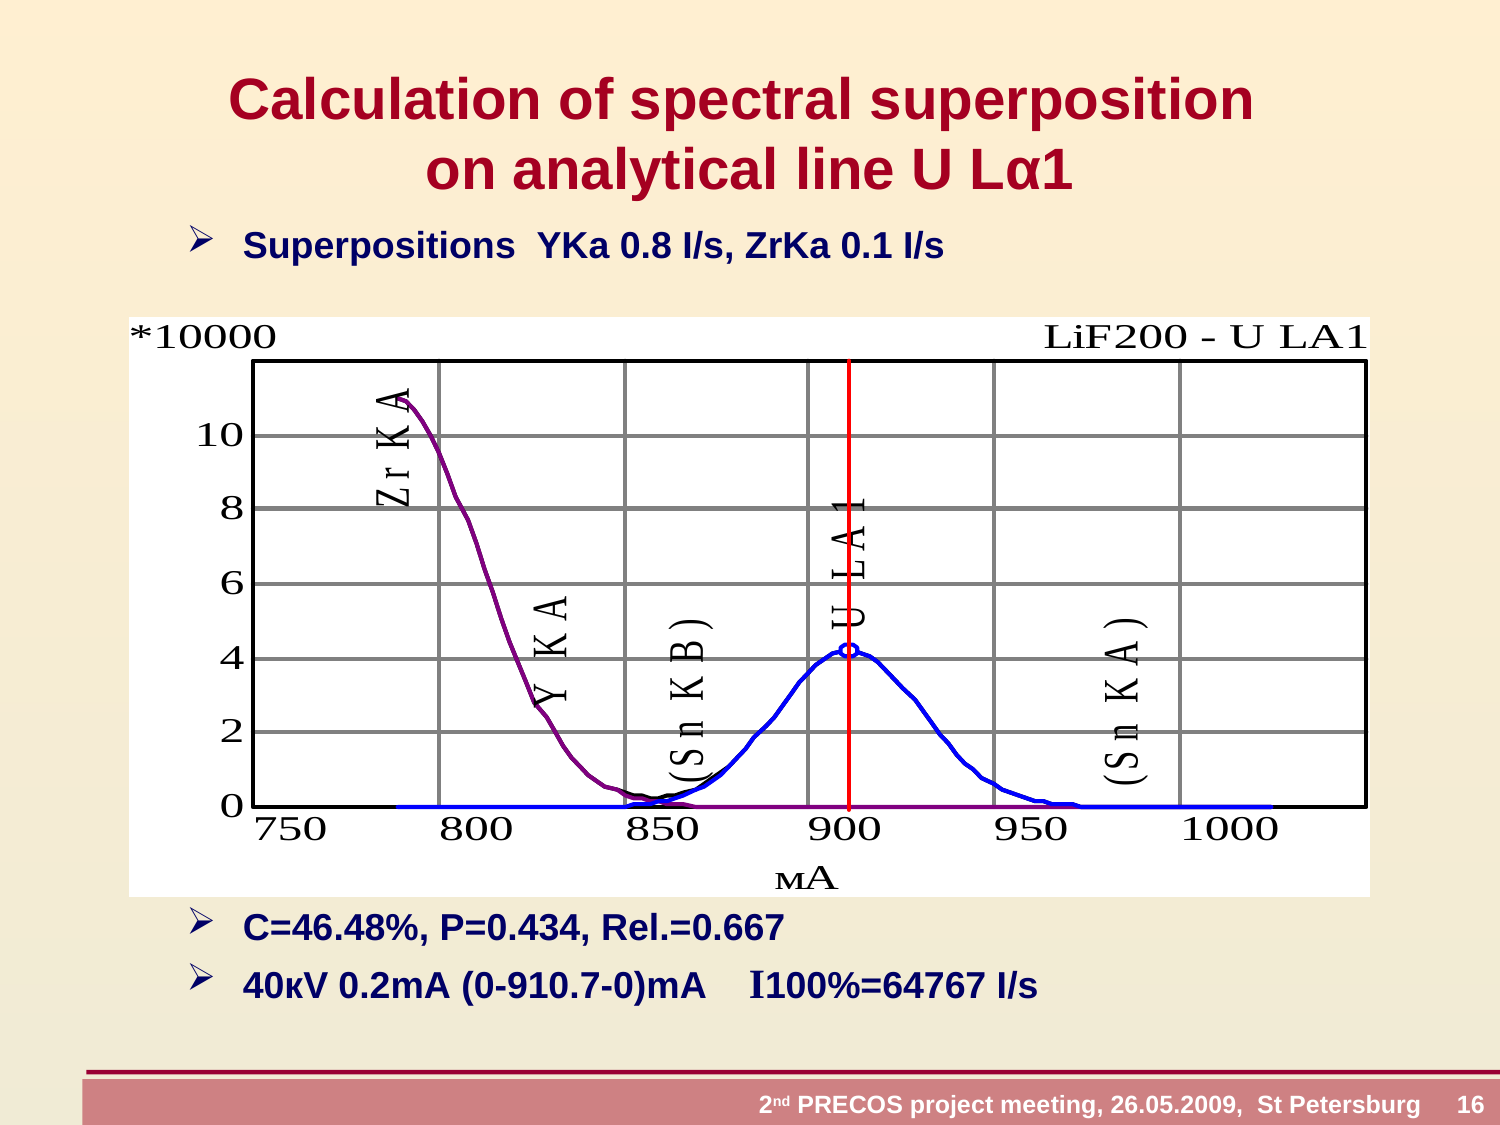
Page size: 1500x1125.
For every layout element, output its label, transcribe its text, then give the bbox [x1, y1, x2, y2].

list Superpositions YKa 0.8 I/s, ZrKa 0.1 I/s С=46.48%, Р=0.434, Rel.=0.667 40кV 0.2mА (0-910.7-0)mА I100%=64767 I/s [171, 213, 1128, 315]
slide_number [82, 1079, 1500, 1125]
title Calculation of spectral superposition on analytical line U Lα1 [112, 78, 1388, 184]
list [128, 316, 1371, 898]
list Superpositions YKa 0.8 I/s, ZrKa 0.1 I/s С=46.48%, Р=0.434, Rel.=0.667 40кV 0.2mА (0-910.7-0)mА I100%=64767 I/s [171, 906, 1128, 967]
